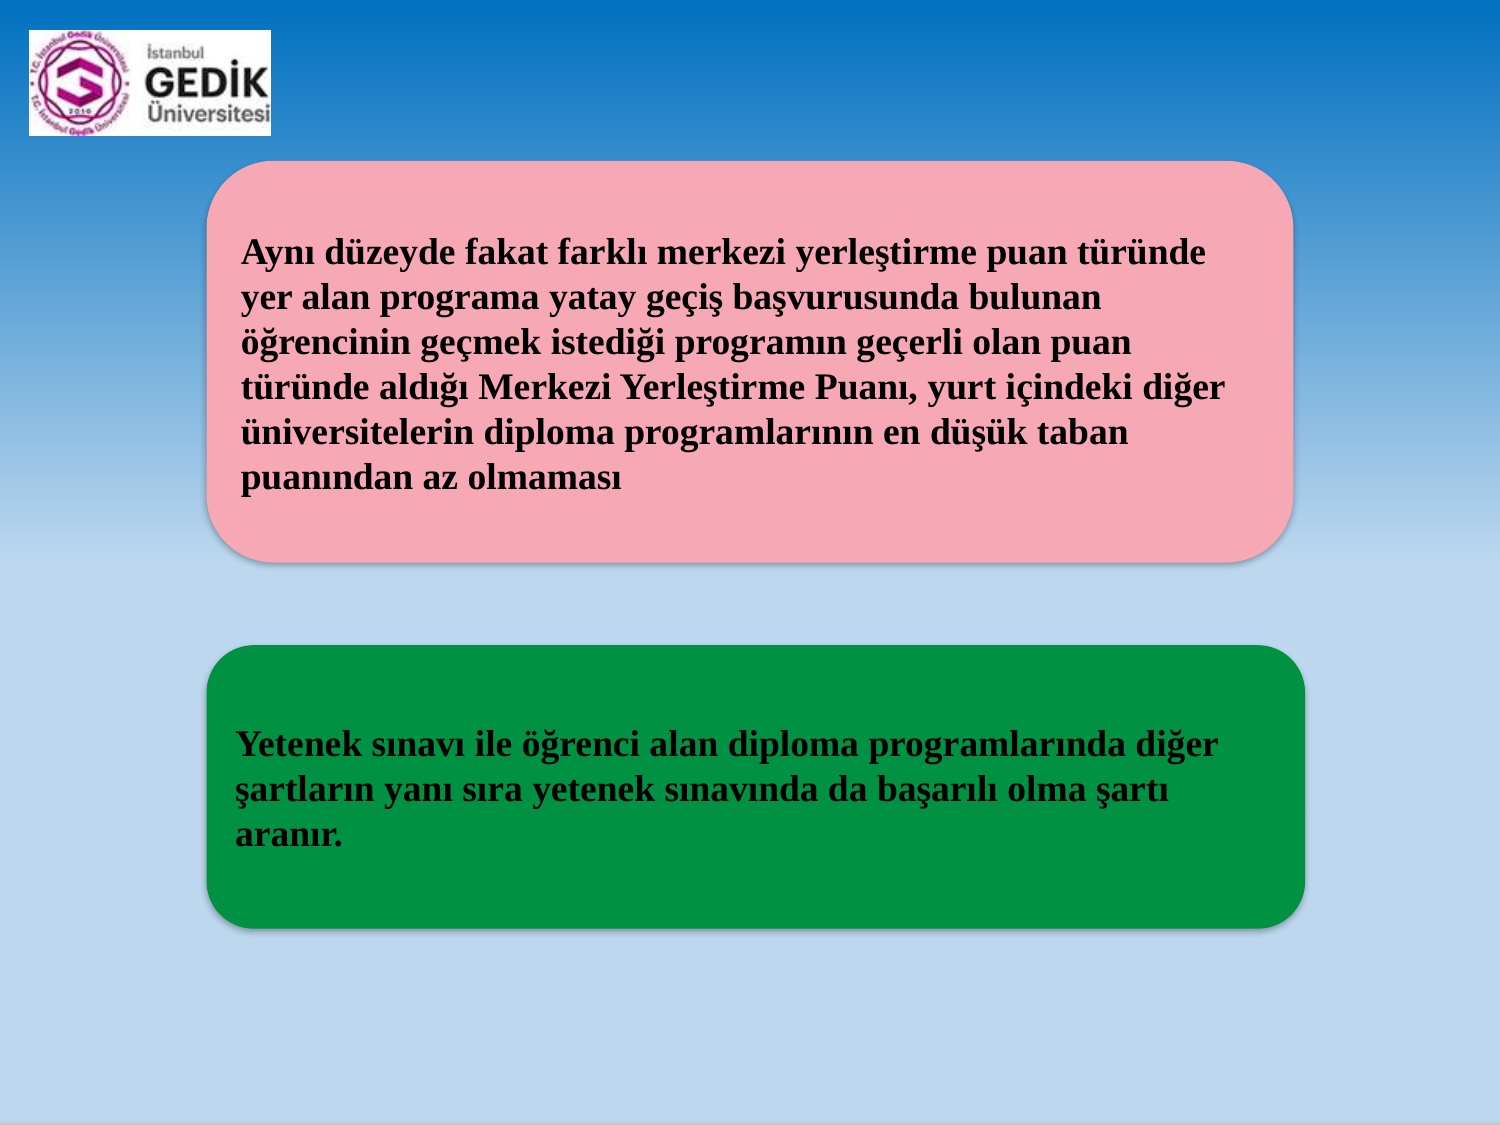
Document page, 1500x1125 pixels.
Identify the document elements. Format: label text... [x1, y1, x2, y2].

text_box Aynı düzeyde fakat farklı merkezi yerleştirme puan türünde yer alan programa yatay geçiş başvurusunda bulunan öğrencinin geçmek istediği programın geçerli olan puan türünde aldığı Merkezi Yerleştirme Puanı, yurt içindeki diğer üniversitelerin diploma programlarının en düşük taban puanından az olmaması [204, 158, 1296, 565]
picture [0, 0, 1500, 1125]
text_box Yetenek sınavı ile öğrenci alan diploma programlarında diğer şartların yanı sıra yetenek sınavında da başarılı olma şartı aranır. [204, 643, 1308, 931]
